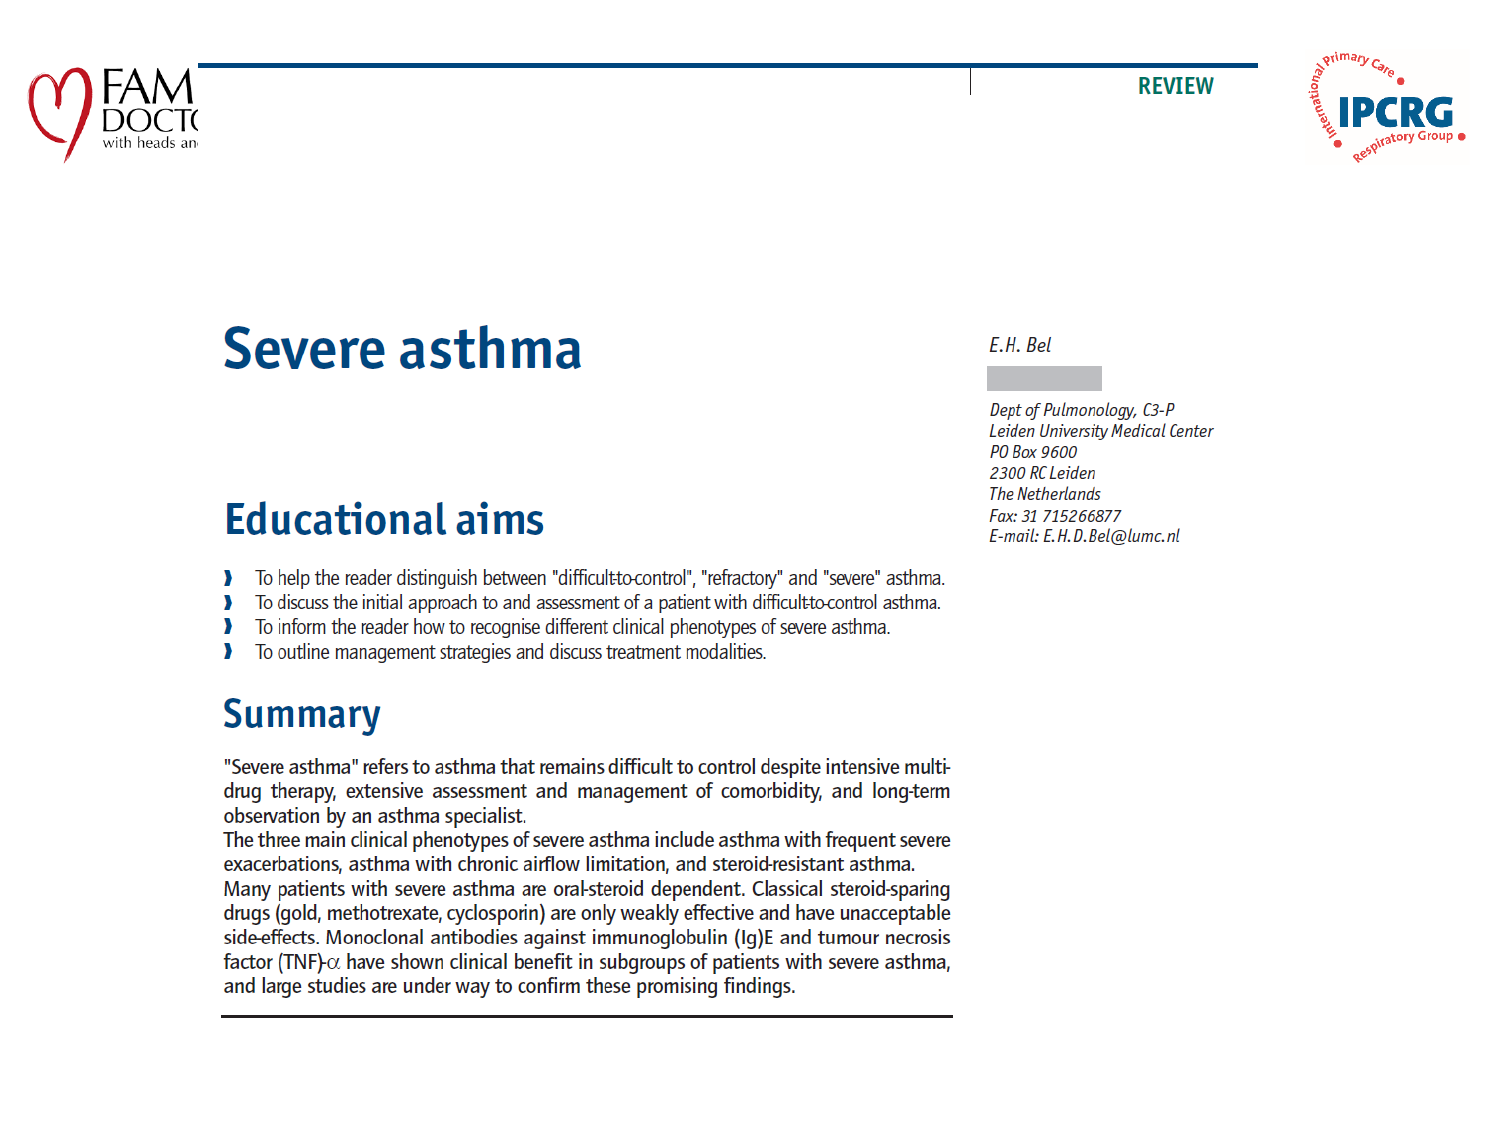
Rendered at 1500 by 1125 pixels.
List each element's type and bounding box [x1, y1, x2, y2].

picture [1305, 49, 1470, 165]
list [197, 18, 1259, 1027]
picture [25, 66, 197, 165]
